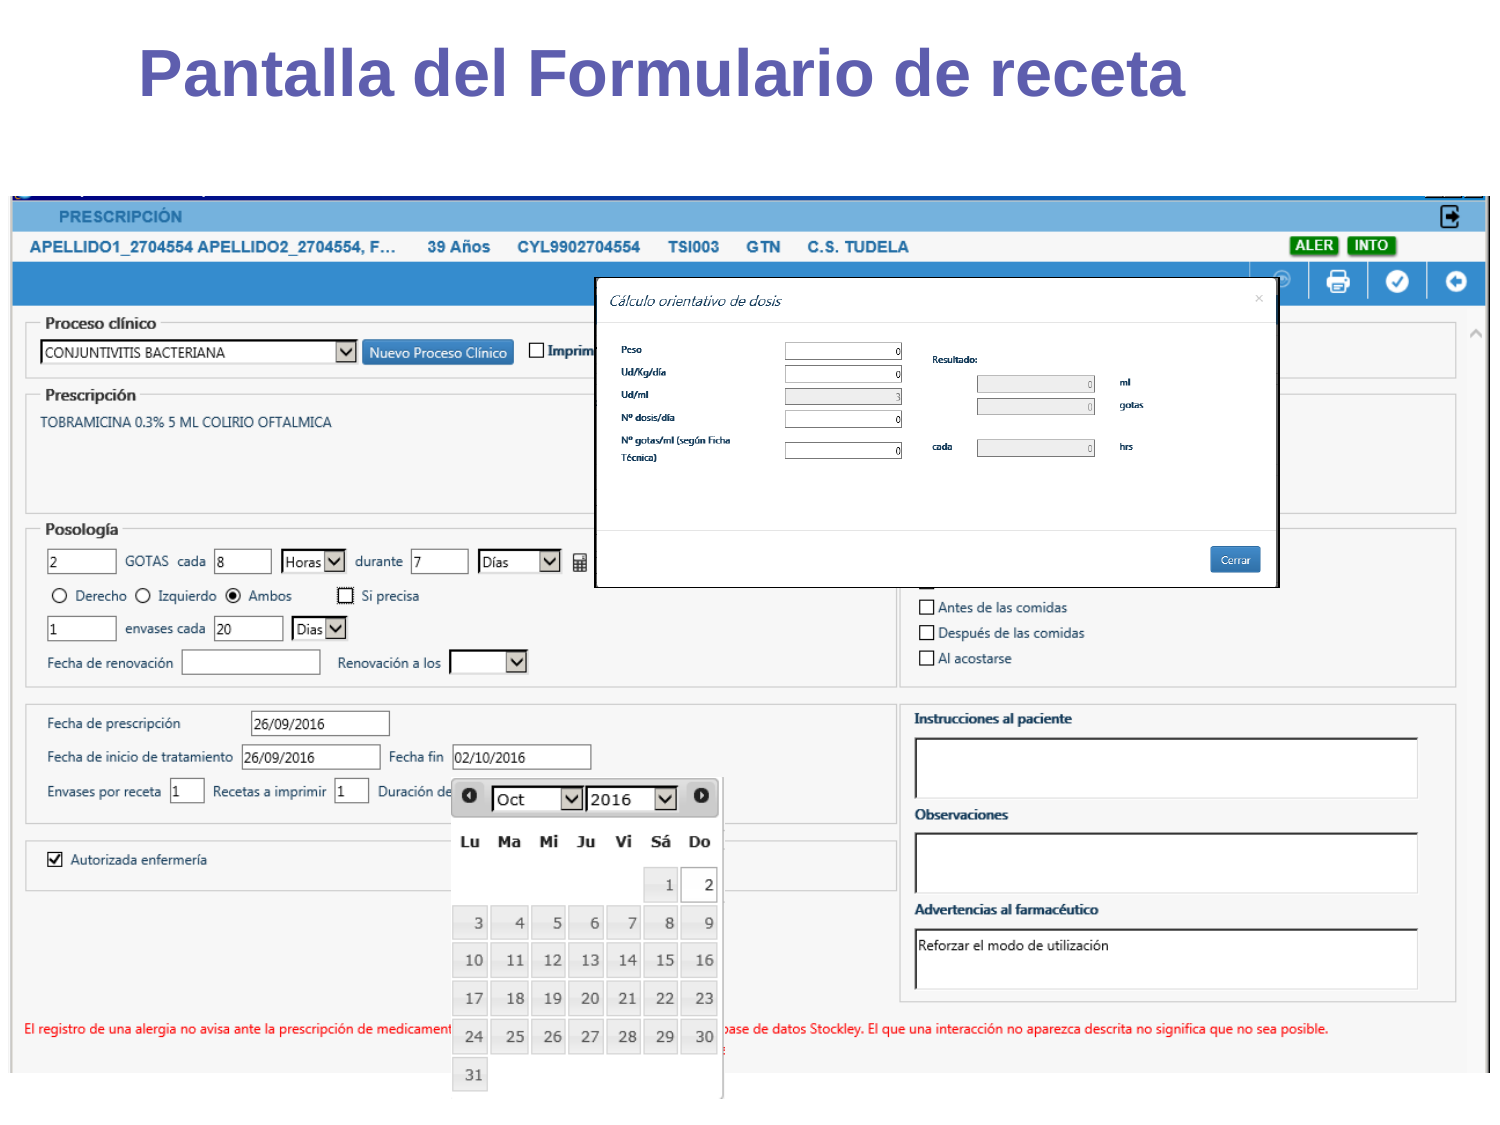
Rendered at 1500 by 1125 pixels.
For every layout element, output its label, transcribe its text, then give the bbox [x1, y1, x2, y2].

picture [8, 196, 1491, 1100]
title Pantalla del Formulario de receta [123, 19, 1402, 141]
